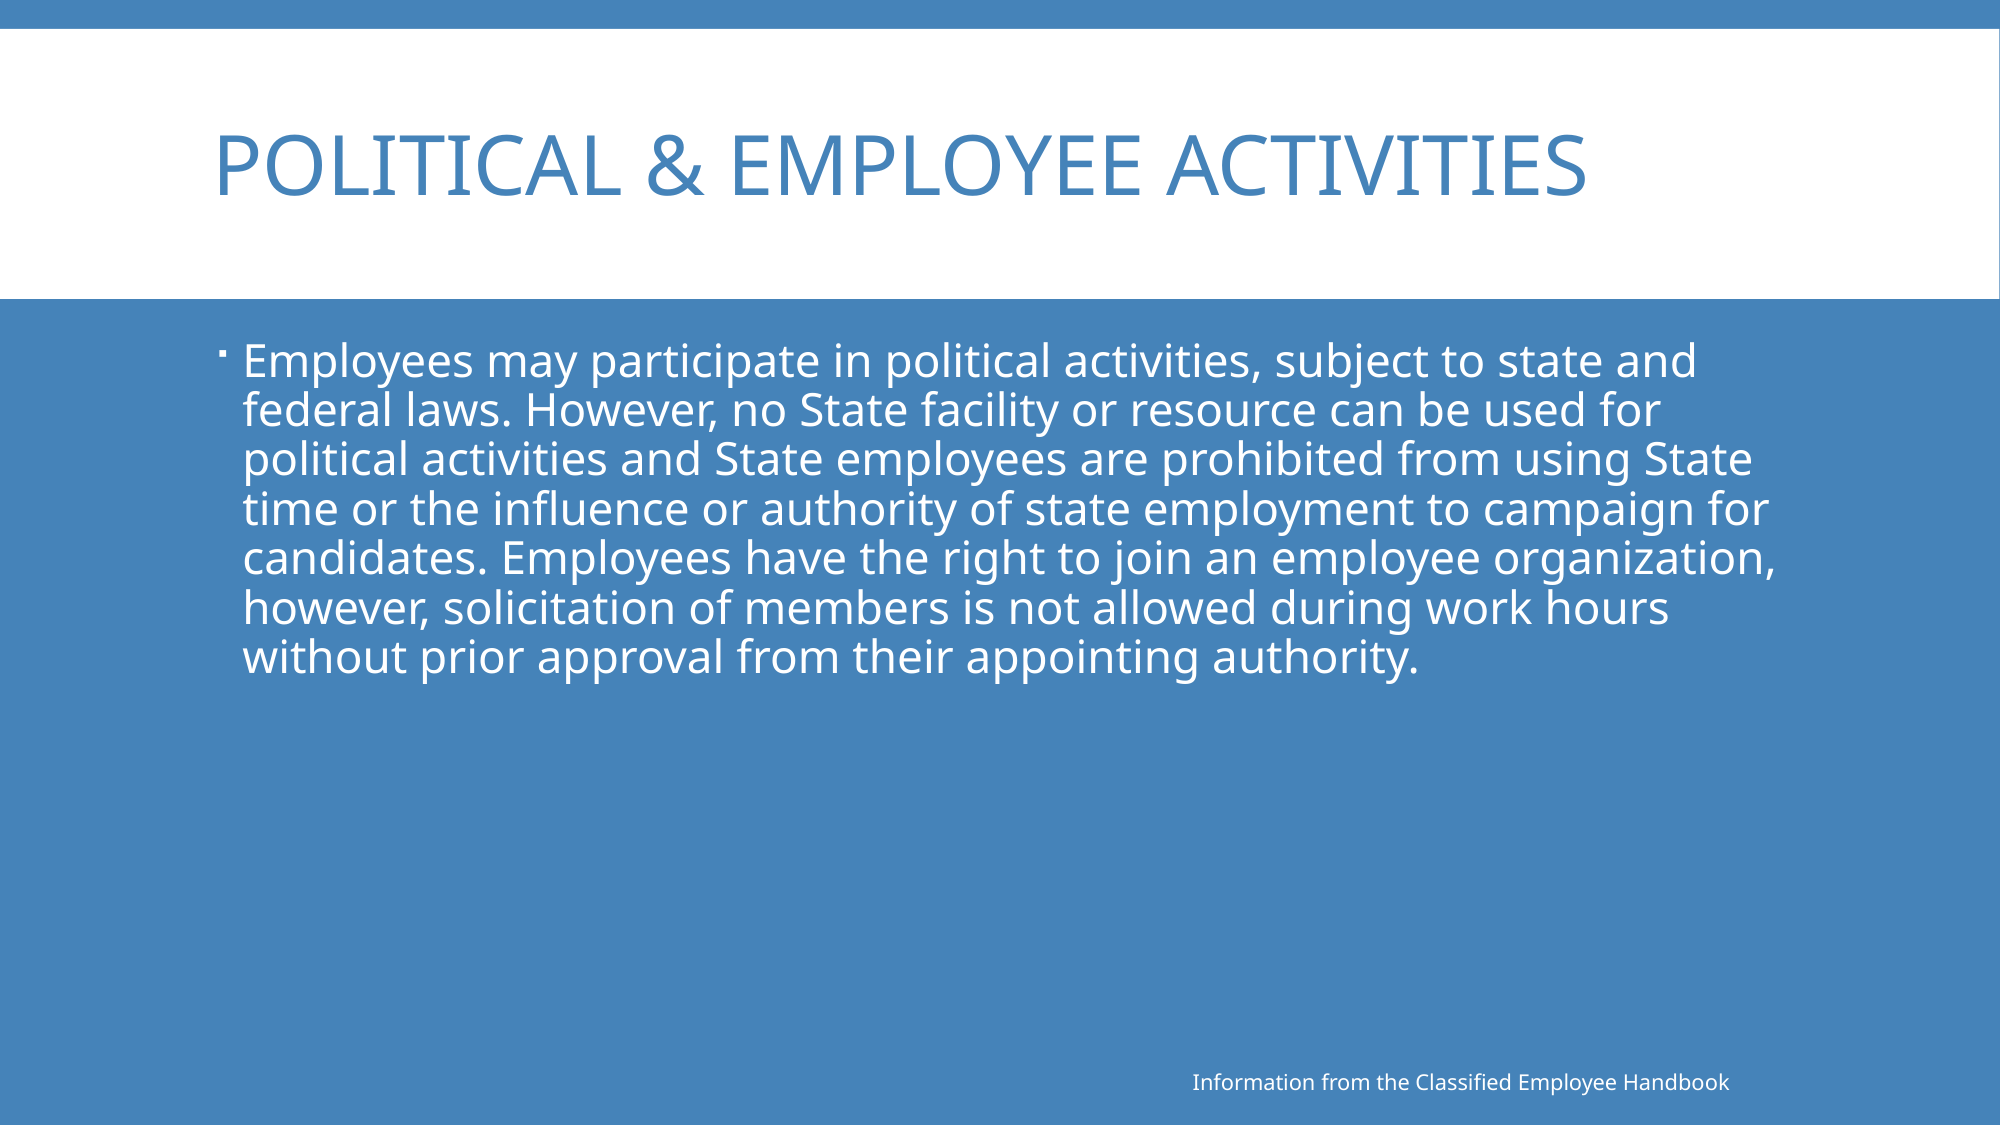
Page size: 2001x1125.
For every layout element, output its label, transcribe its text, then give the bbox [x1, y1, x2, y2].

footer Information from the Classified Employee Handbook [918, 1053, 1746, 1114]
list Employees may participate in political activities, subject to state and federal laws. However, no State facility or resource can be used for political activities and State employees are prohibited from using State time or the influence or authority of state employment to campaign for candidates. Employees have the right to join an employee organization, however, solicitation of members is not allowed during work hours without prior approval from their appointing authority. [197, 329, 1803, 1020]
title Political & Employee Activities [197, 46, 1803, 295]
